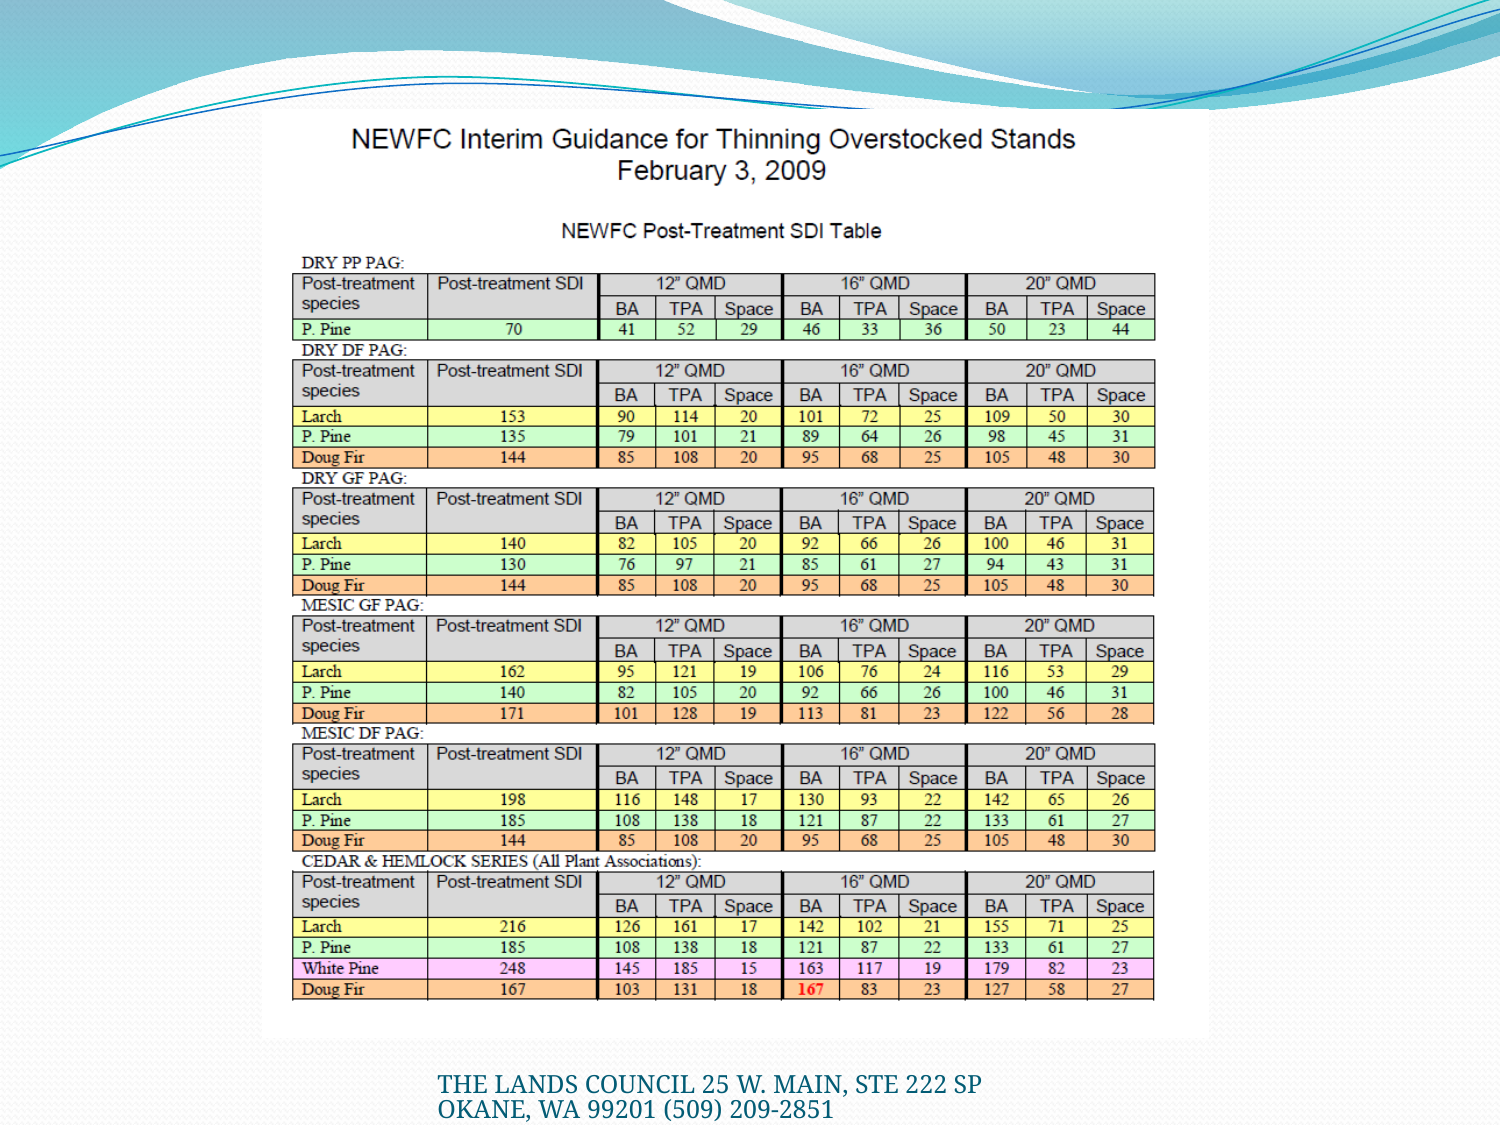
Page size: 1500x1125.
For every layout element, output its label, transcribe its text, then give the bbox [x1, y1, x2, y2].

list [262, 109, 1210, 1038]
footer THE LANDS COUNCIL 25 W. MAIN, STE 222 SPOKANE, WA 99201 (509) 209-2851 [437, 1051, 988, 1103]
